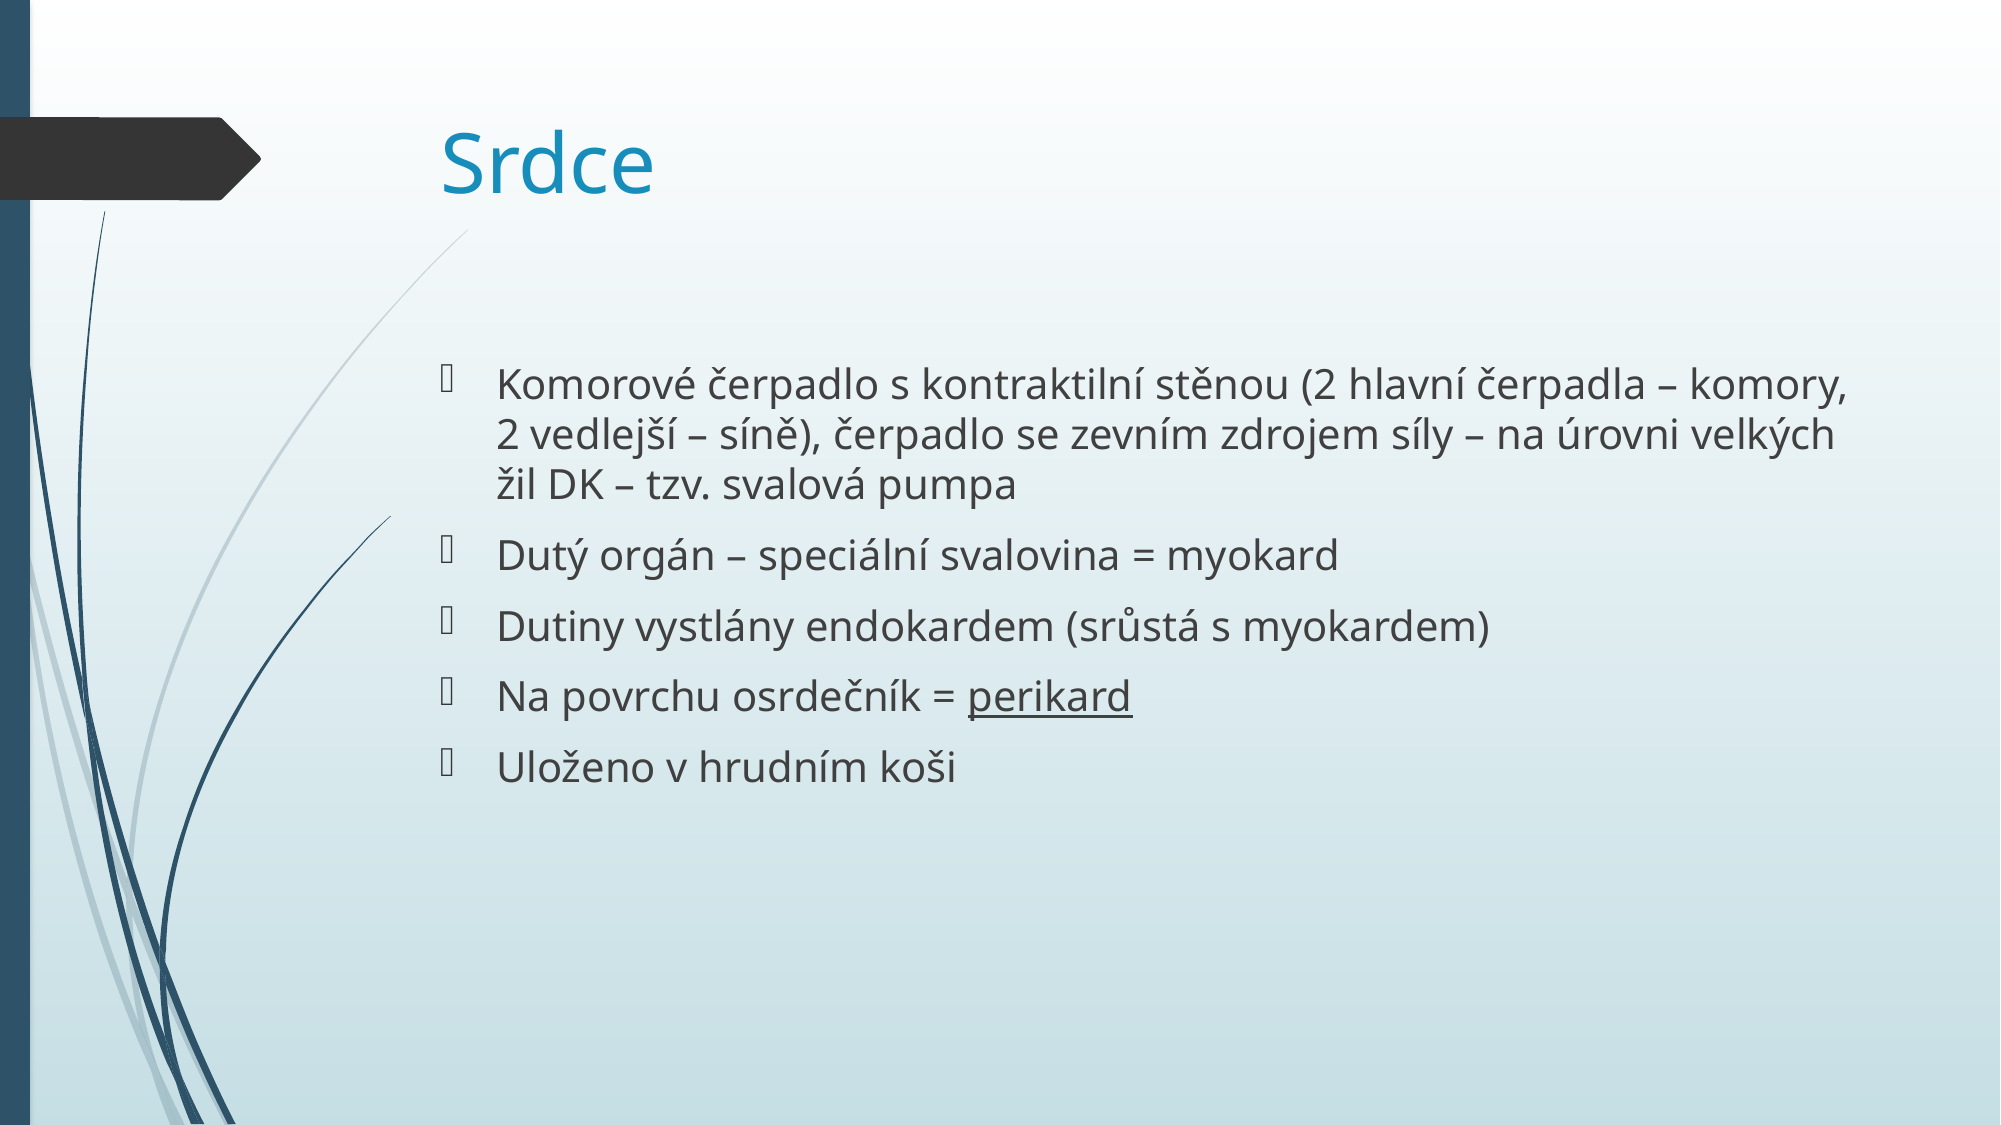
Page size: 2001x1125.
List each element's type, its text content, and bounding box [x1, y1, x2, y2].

list Komorové čerpadlo s kontraktilní stěnou (2 hlavní čerpadla – komory, 2 vedlejší – síně), čerpadlo se zevním zdrojem síly – na úrovni velkých žil DK – tzv. svalová pumpa Dutý orgán – speciální svalovina = myokard Dutiny vystlány endokardem (srůstá s myokardem) Na povrchu osrdečník = perikard Uloženo v hrudním koši [424, 350, 1888, 988]
title Srdce [425, 102, 1888, 313]
